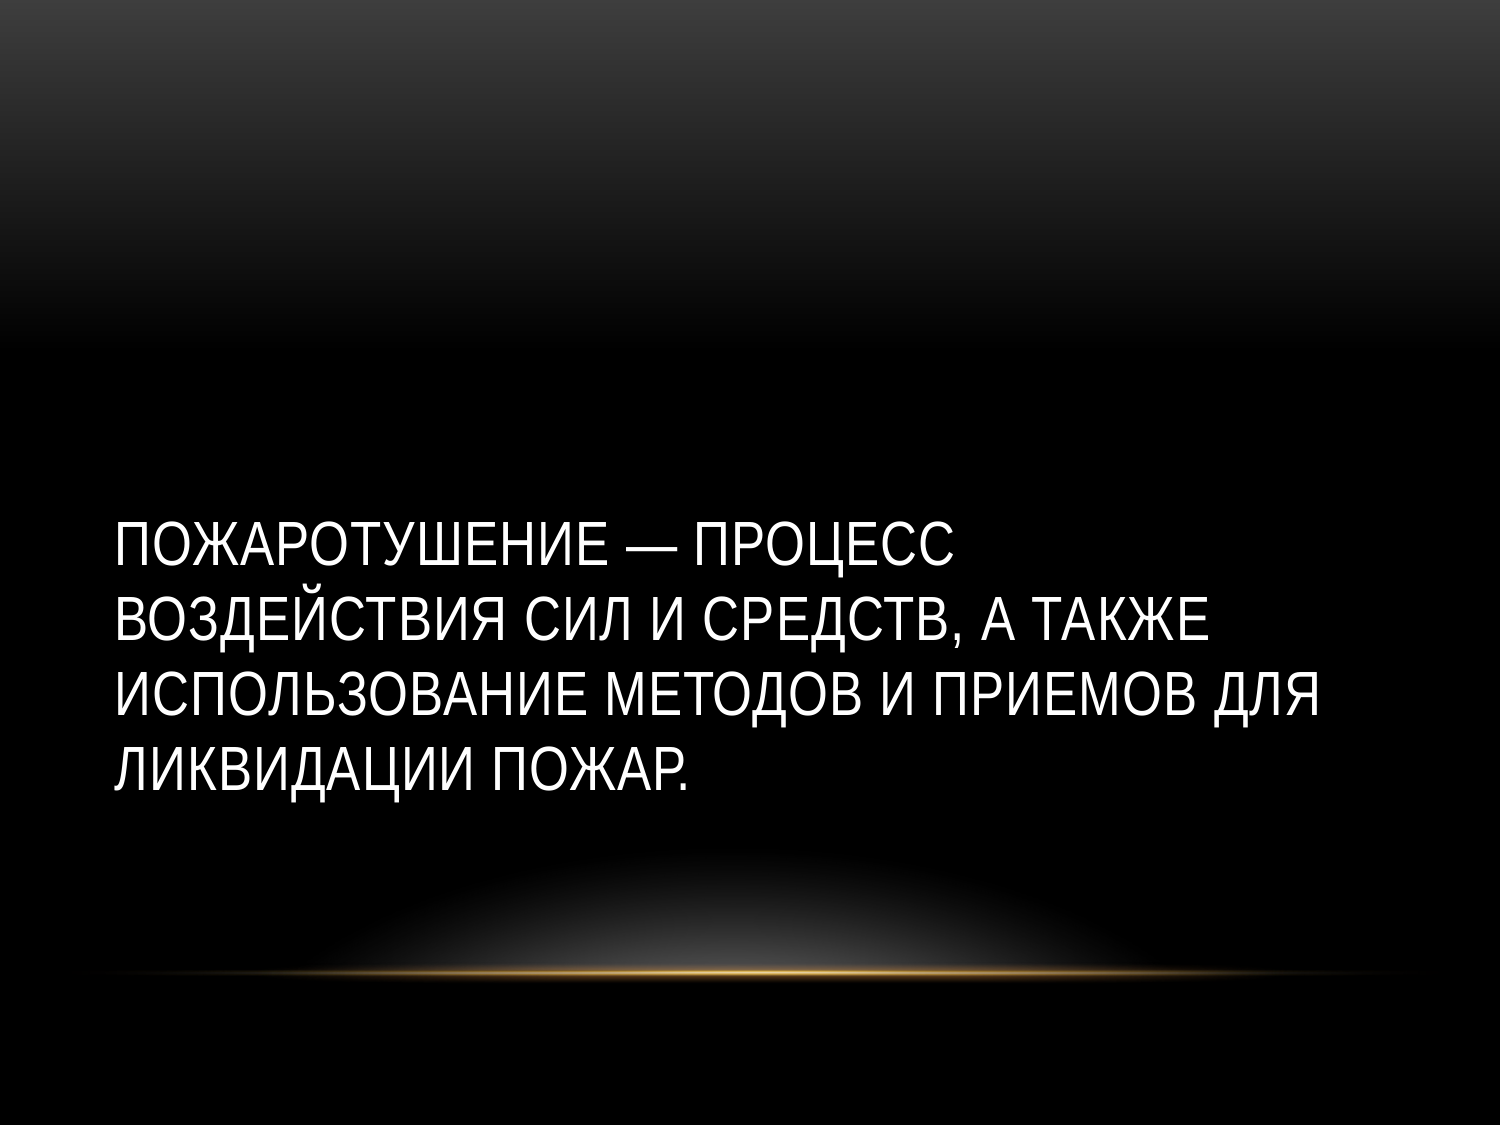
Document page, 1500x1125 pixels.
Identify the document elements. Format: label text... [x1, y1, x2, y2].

picture [0, 0, 1500, 1125]
title Пожаротушение — процесс воздействия сил и средств, а также использование методов и приемов для ликвидации пожар. [99, 45, 1365, 811]
